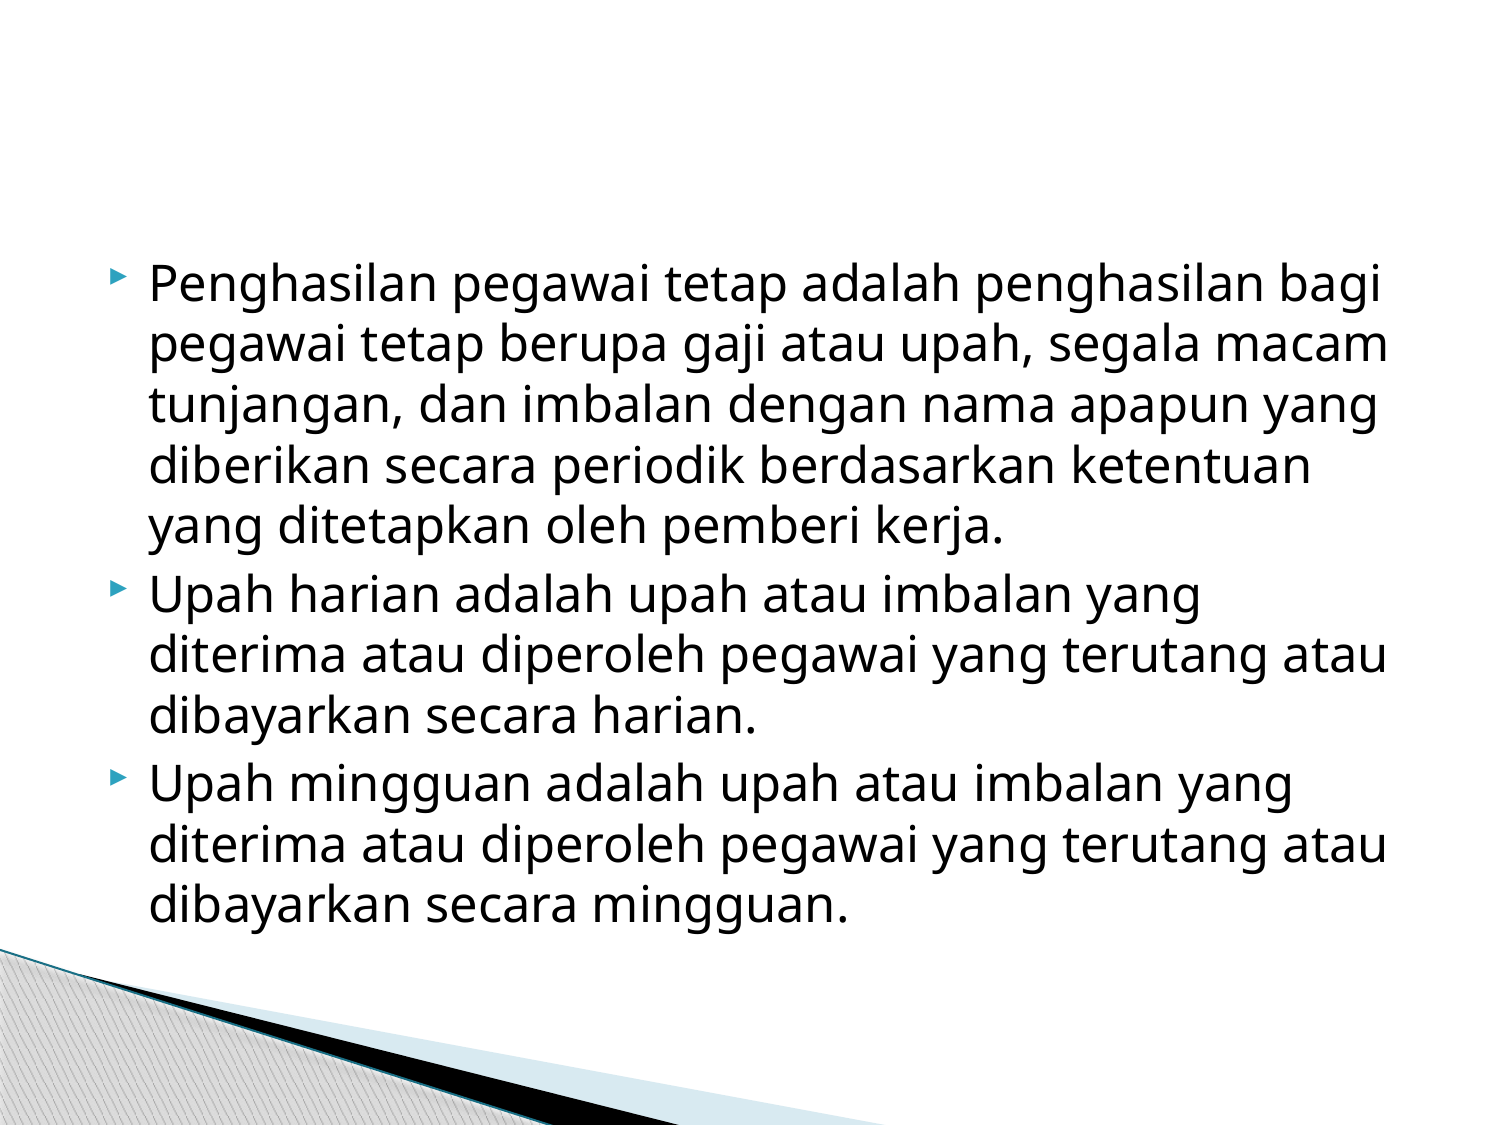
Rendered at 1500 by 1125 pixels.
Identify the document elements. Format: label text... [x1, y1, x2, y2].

list Penghasilan pegawai tetap adalah penghasilan bagi pegawai tetap berupa gaji atau upah, segala macam tunjangan, dan imbalan dengan nama apapun yang diberikan secara periodik berdasarkan ketentuan yang ditetapkan oleh pemberi kerja. Upah harian adalah upah atau imbalan yang diterima atau diperoleh pegawai yang terutang atau dibayarkan secara harian. Upah mingguan adalah upah atau imbalan yang diterima atau diperoleh pegawai yang terutang atau dibayarkan secara mingguan. [75, 243, 1425, 986]
